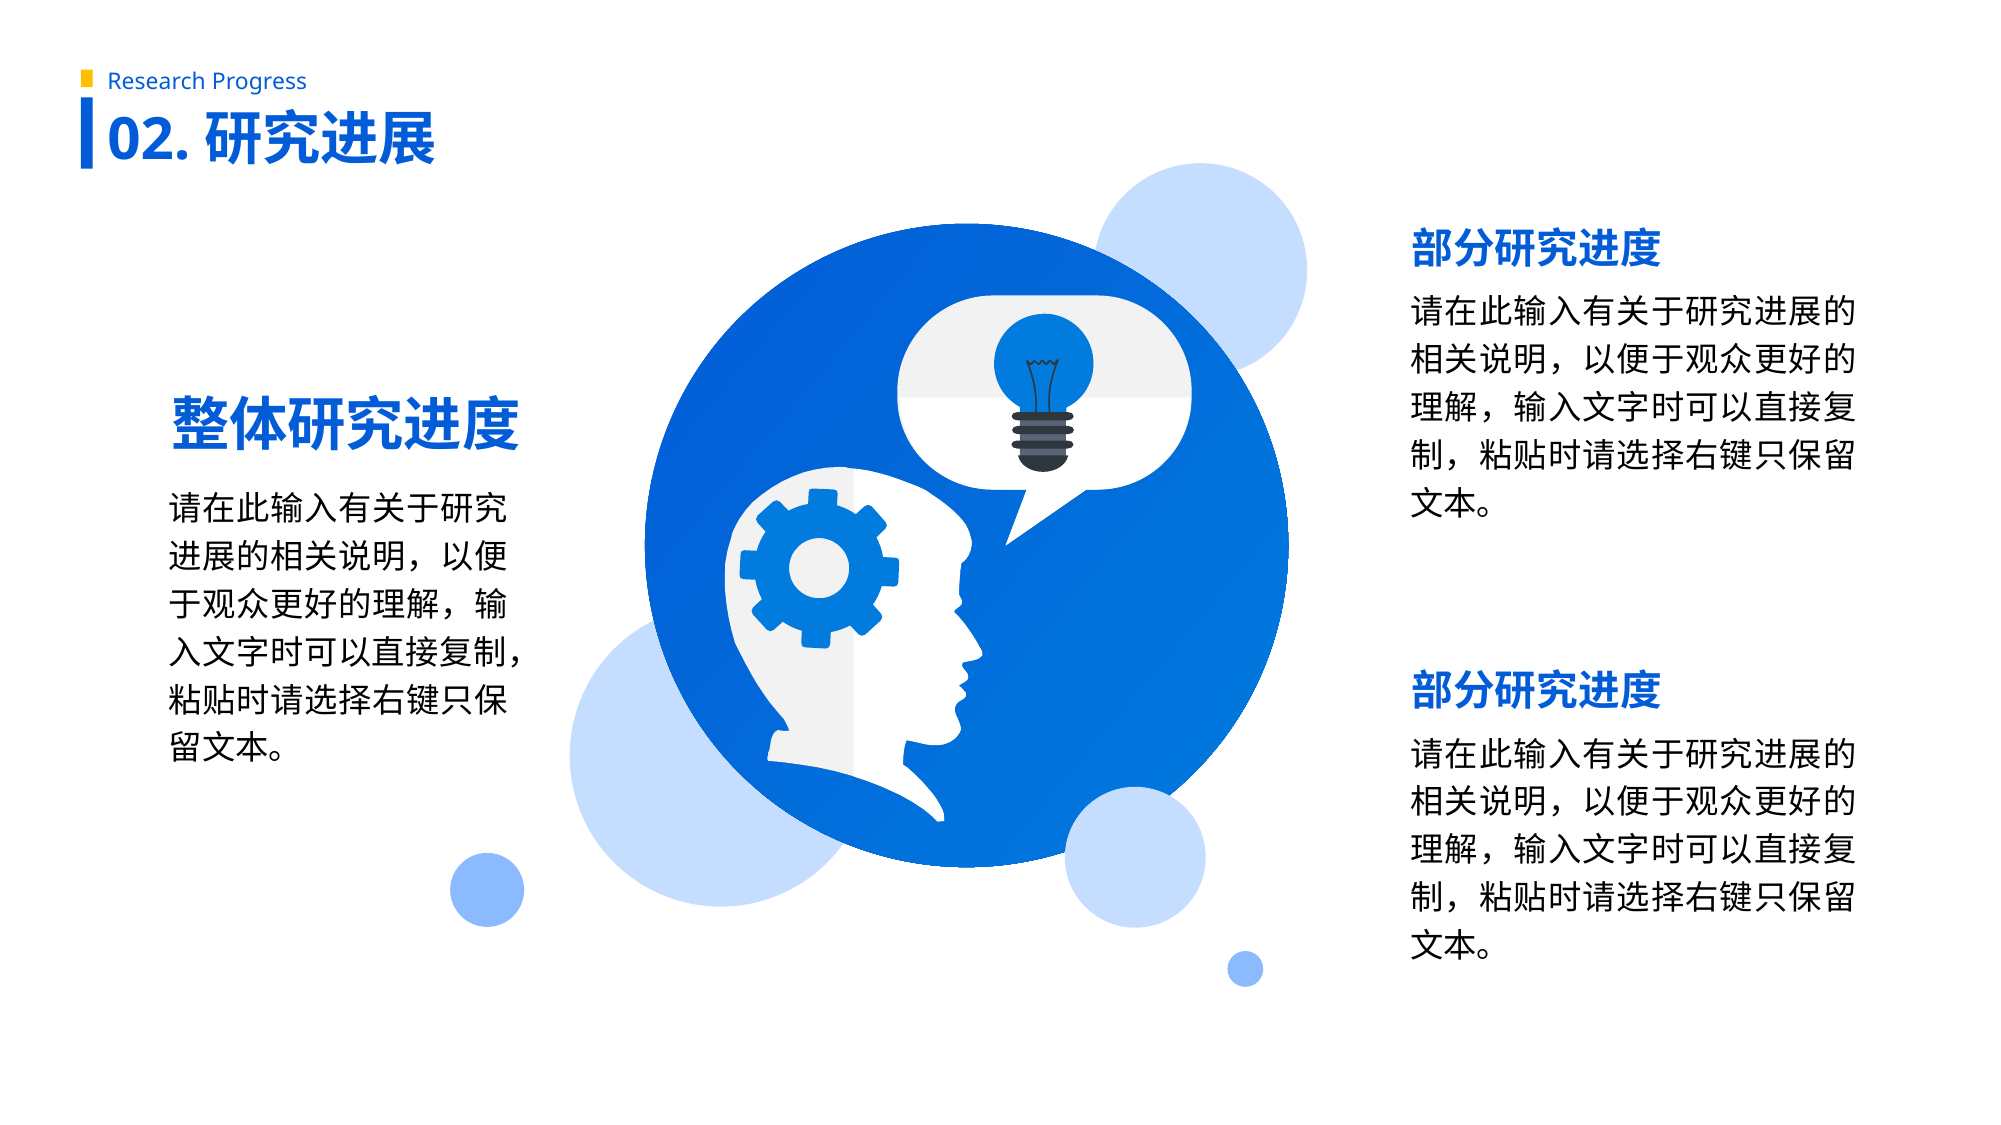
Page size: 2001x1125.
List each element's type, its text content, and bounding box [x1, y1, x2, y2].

text_box [994, 314, 1042, 412]
text_box 请在此输入有关于研究进展的相关说明，以便于观众更好的理解，输入文字时可以直接复制，粘贴时请选择右键只保留文本。 [154, 471, 523, 774]
text_box [1025, 359, 1059, 419]
text_box [897, 295, 1192, 470]
text_box 请在此输入有关于研究进展的相关说明，以便于观众更好的理解，输入文字时可以直接复制，粘贴时请选择右键只保留文本。 [1395, 275, 1872, 530]
text_box [643, 222, 1290, 869]
list 02.研究进展 [92, 102, 668, 185]
text_box 部分研究进度 [1396, 214, 1677, 275]
text_box [1019, 421, 1066, 425]
list Research Progress [92, 58, 668, 102]
text_box [739, 488, 900, 649]
text_box [449, 851, 526, 928]
text_box [899, 397, 1191, 546]
text_box [1094, 162, 1309, 371]
text_box [1019, 435, 1066, 440]
text_box [1011, 412, 1074, 421]
text_box 部分研究进度 [1396, 656, 1677, 717]
text_box [1063, 785, 1207, 929]
text_box [853, 468, 983, 822]
text_box 请在此输入有关于研究进展的相关说明，以便于观众更好的理解，输入文字时可以直接复制，粘贴时请选择右键只保留文本。 [1395, 717, 1872, 972]
text_box 整体研究进度 [156, 379, 536, 465]
text_box [1226, 949, 1265, 988]
text_box [1018, 455, 1069, 472]
text_box [1012, 425, 1074, 435]
text_box [724, 466, 853, 777]
text_box [1019, 449, 1066, 455]
text_box [568, 620, 844, 908]
text_box [1042, 313, 1094, 412]
text_box [1011, 440, 1074, 449]
